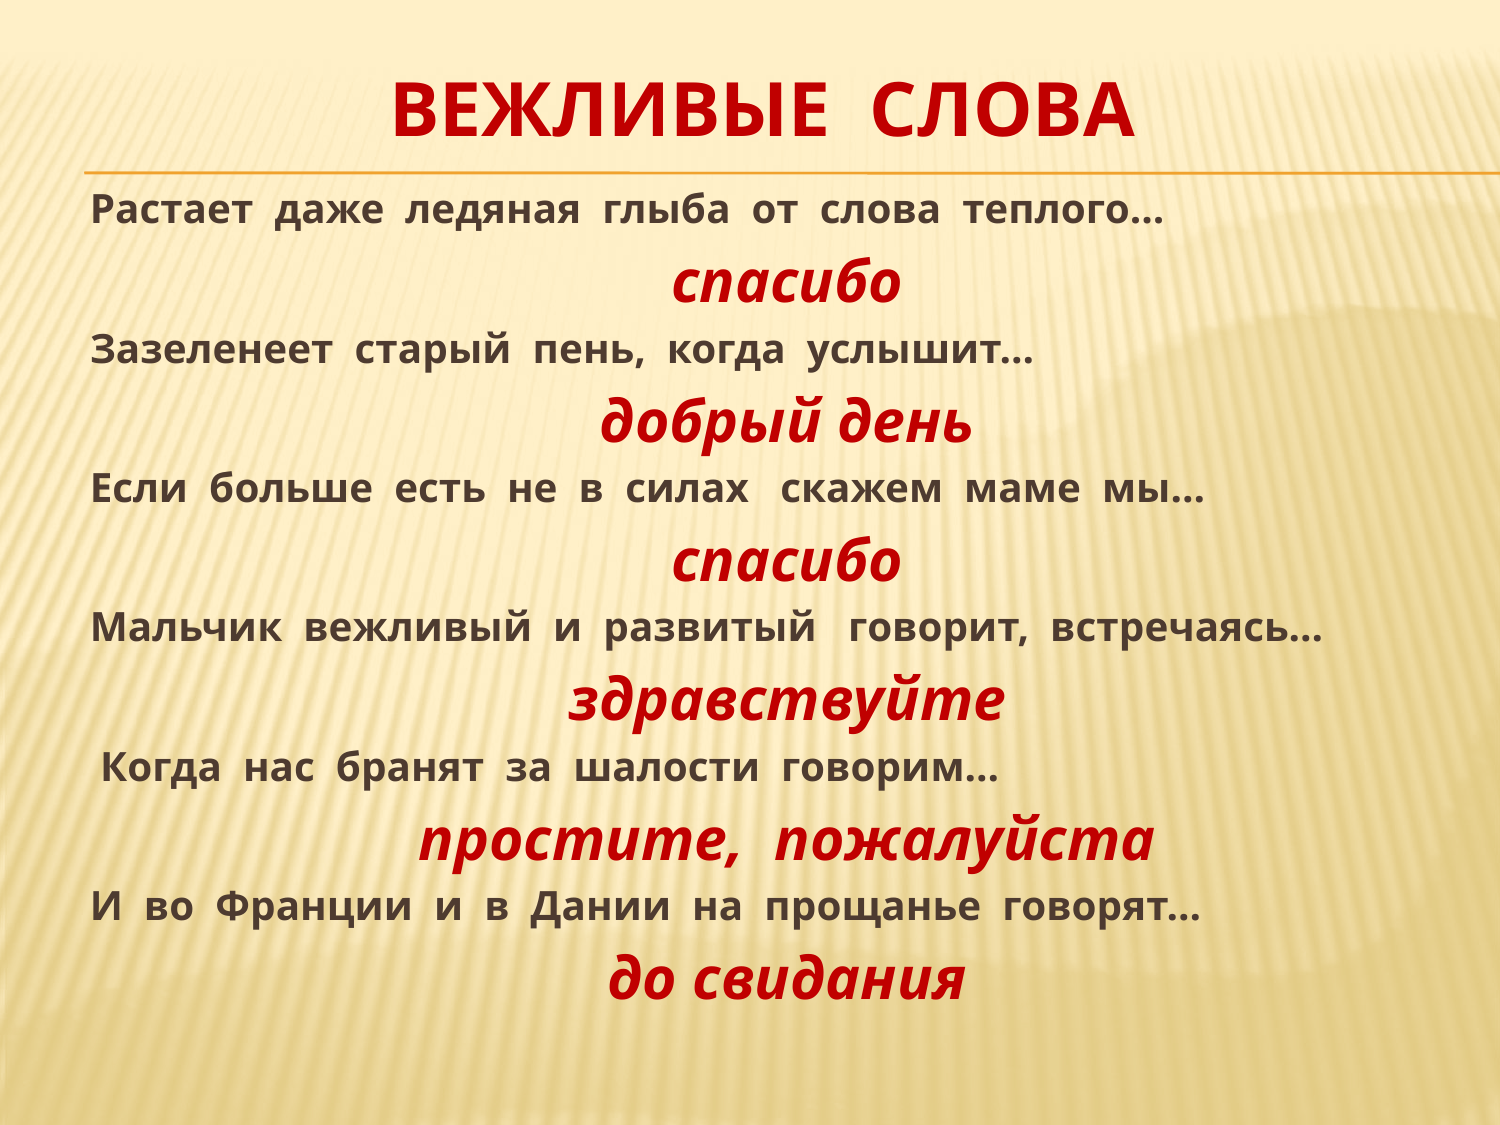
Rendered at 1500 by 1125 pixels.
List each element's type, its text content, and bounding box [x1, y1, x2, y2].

list Растает даже ледяная глыба от слова теплого… спасибо Зазеленеет старый пень, когда услышит… добрый день Если больше есть не в силах скажем маме мы… спасибо Мальчик вежливый и развитый говорит, встречаясь… здравствуйте Когда нас бранят за шалости говорим… простите, пожалуйста И во Франции и в Дании на прощанье говорят… до свидания [75, 175, 1500, 1125]
title Вежливые слова [50, 0, 1475, 213]
